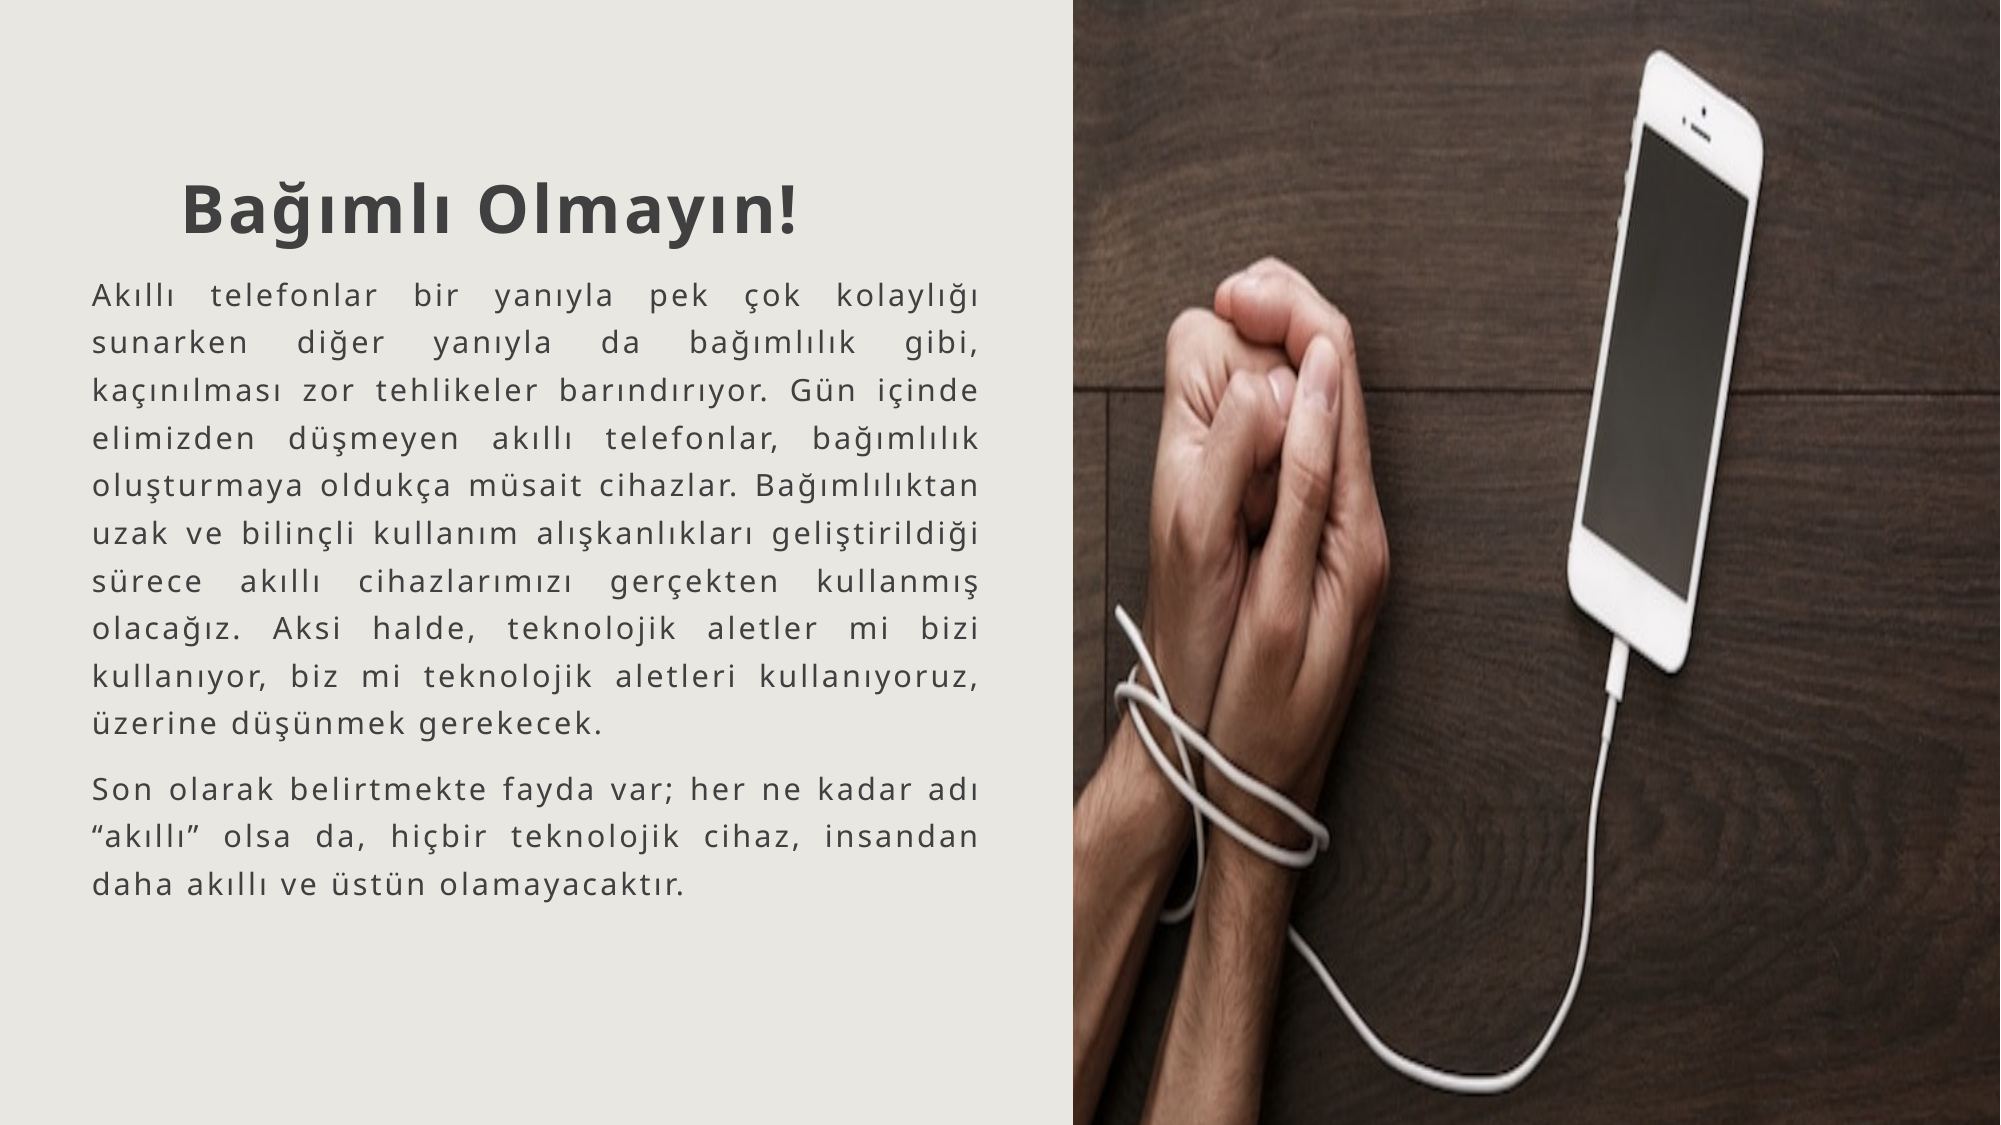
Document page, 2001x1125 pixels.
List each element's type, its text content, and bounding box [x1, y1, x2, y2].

list Akıllı telefonlar bir yanıyla pek çok kolaylığı sunarken diğer yanıyla da bağımlılık gibi, kaçınılması zor tehlikeler barındırıyor. Gün içinde elimizden düşmeyen akıllı telefonlar, bağımlılık oluşturmaya oldukça müsait cihazlar. Bağımlılıktan uzak ve bilinçli kullanım alışkanlıkları geliştirildiği sürece akıllı cihazlarımızı gerçekten kullanmış olacağız. Aksi halde, teknolojik aletler mi bizi kullanıyor, biz mi teknolojik aletleri kullanıyoruz, üzerine düşünmek gerekecek. Son olarak belirtmekte fayda var; her ne kadar adı “akıllı” olsa da, hiçbir teknolojik cihaz, insandan daha akıllı ve üstün olamayacaktır. [73, 246, 1000, 953]
picture [1073, 0, 2000, 1125]
text_box [0, 0, 1073, 1125]
title Bağımlı Olmayın! [162, 72, 1028, 342]
